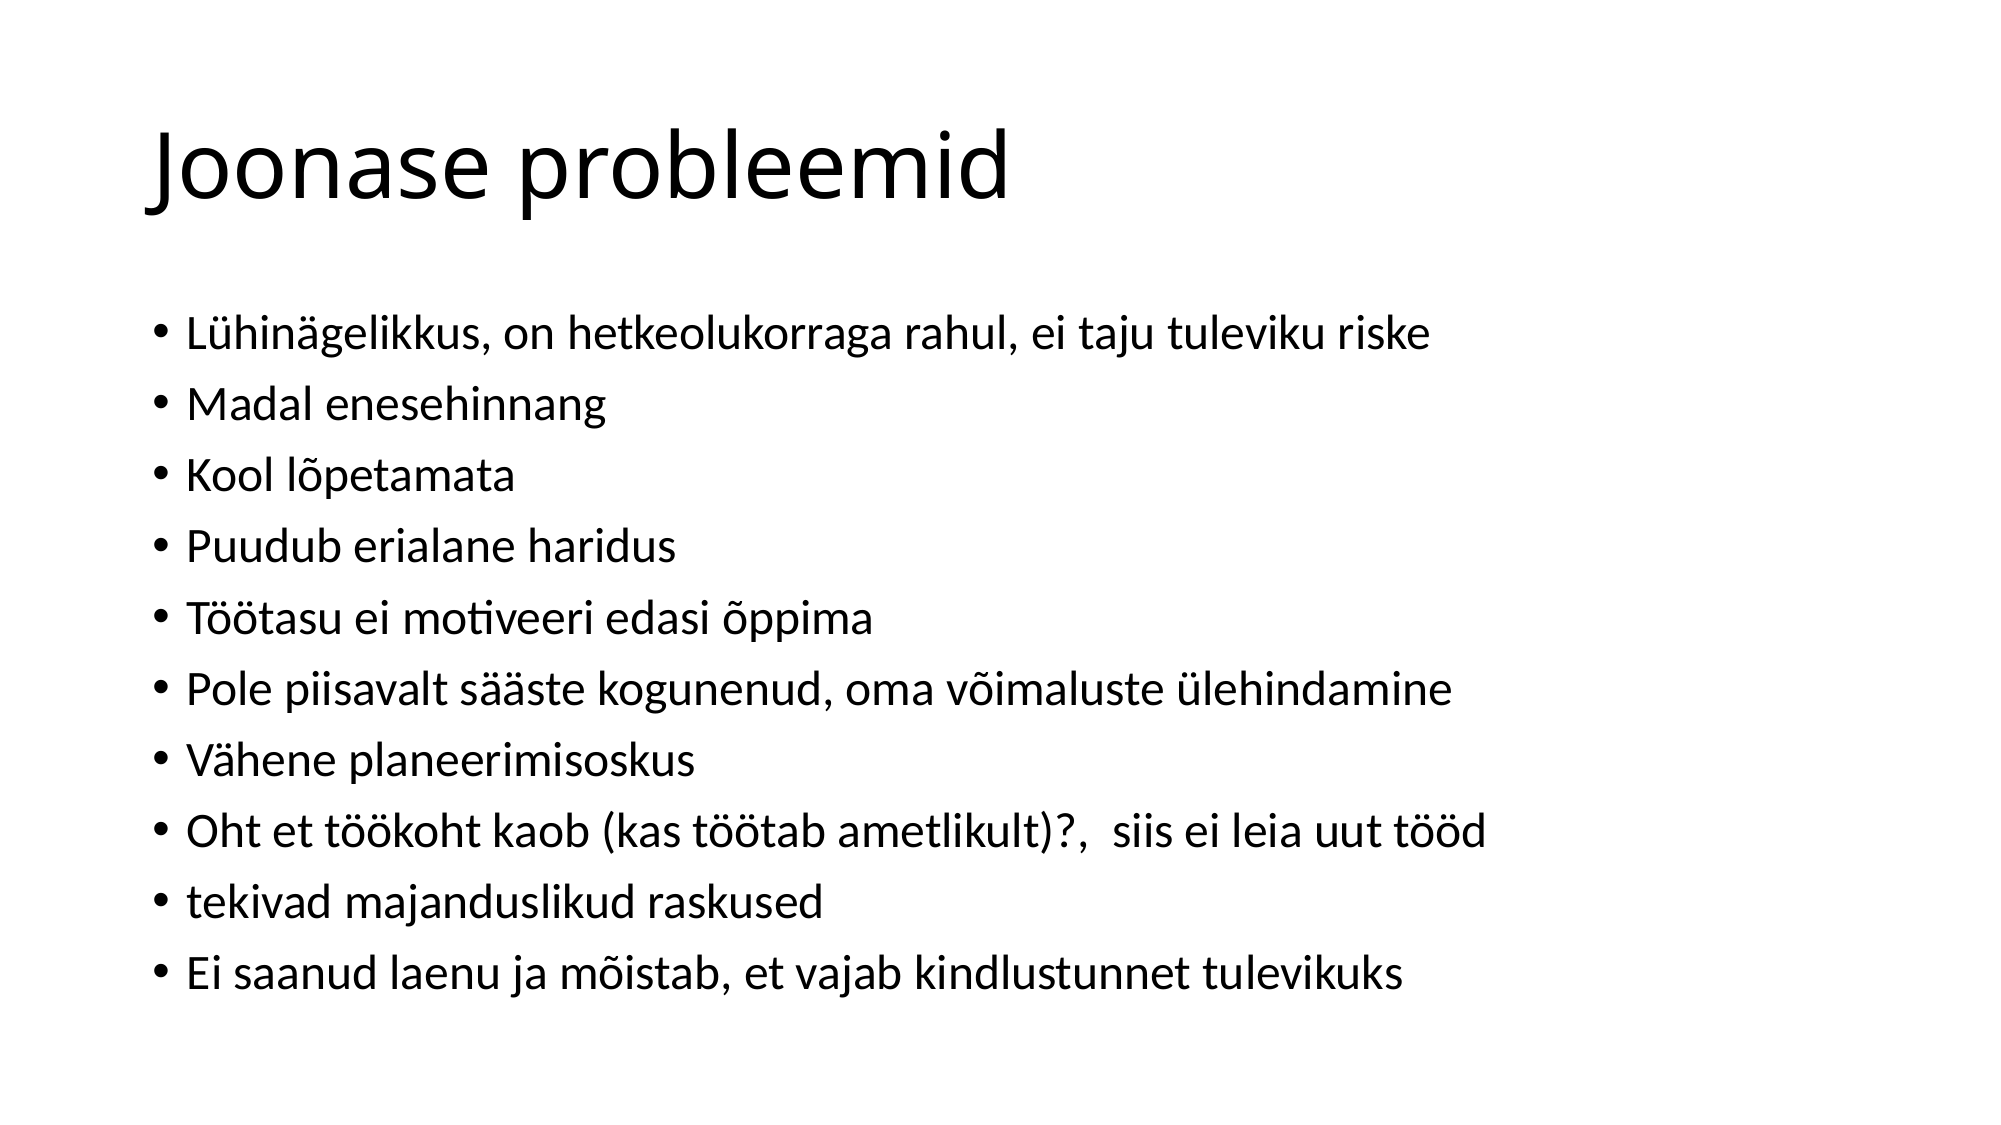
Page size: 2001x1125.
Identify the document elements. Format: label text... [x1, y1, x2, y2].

title Joonase probleemid [137, 59, 1863, 278]
list Lühinägelikkus, on hetkeolukorraga rahul, ei taju tuleviku riske Madal enesehinnang Kool lõpetamata Puudub erialane haridus Töötasu ei motiveeri edasi õppima Pole piisavalt sääste kogunenud, oma võimaluste ülehindamine Vähene planeerimisoskus Oht et töökoht kaob (kas töötab ametlikult)?, siis ei leia uut tööd tekivad majanduslikud raskused Ei saanud laenu ja mõistab, et vajab kindlustunnet tulevikuks [137, 299, 1863, 1014]
